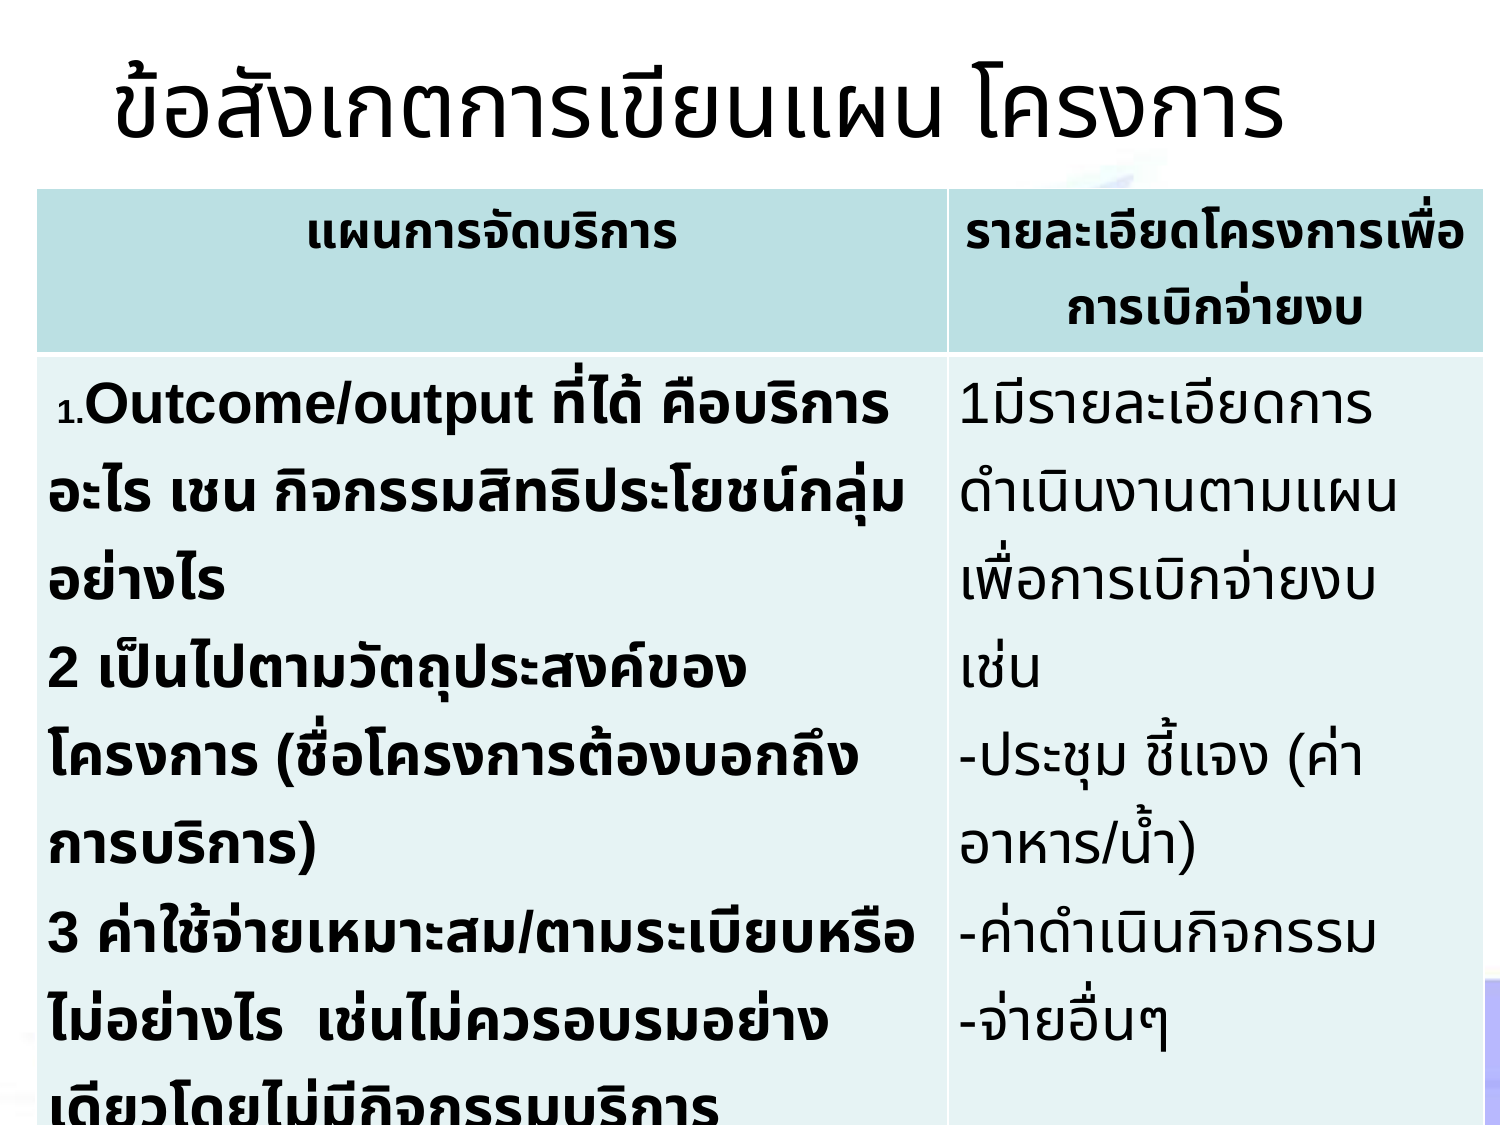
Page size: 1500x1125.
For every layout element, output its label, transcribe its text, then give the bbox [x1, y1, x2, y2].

table_header แผนการจัดบริการ [37, 189, 947, 352]
table_cell 1มีรายละเอียดการดำเนินงานตามแผน เพื่อการเบิกจ่ายงบ เช่น -ประชุม ชี้แจง (ค่าอาหาร/น้ำ) -ค่าดำเนินกิจกรรม -จ่ายอื่นๆ หมายเหตุ -ใช้ระเบียบตรวจสอบภายในหน่วยงาน /ประกาศ สธ -อนุมัติโครงการ ที่พื้นที่ สสจ/คปสอ.) [949, 357, 1483, 1125]
picture [0, 0, 1500, 1125]
table_cell 1.Outcome/output ที่ได้ คือบริการอะไร เชน กิจกรรมสิทธิประโยชน์กลุ่ม อย่างไร 2 เป็นไปตามวัตถุประสงค์ของโครงการ (ชื่อโครงการต้องบอกถึงการบริการ) 3 ค่าใช้จ่ายเหมาะสม/ตามระเบียบหรือไม่อย่างไร เช่นไม่ควรอบรมอย่างเดียวโดยไม่มีกิจกรรมบริการ 4 การประเมินผลอย่างไร เป็นไปตามวัตถุประสงค์หรือไม่ หมายเหตุ -ตามระเบียบ ประกาศ (กธ ที่ 357 ลว 12ตค59 และ ประกาศ สปสช. ฉบับ 10 - อนุมัติแผนที่ อปสข [37, 357, 947, 1125]
table_header รายละเอียดโครงการเพื่อการเบิกจ่ายงบ [949, 189, 1483, 352]
title ข้อสังเกตการเขียนแผน โครงการ [36, 32, 1387, 170]
